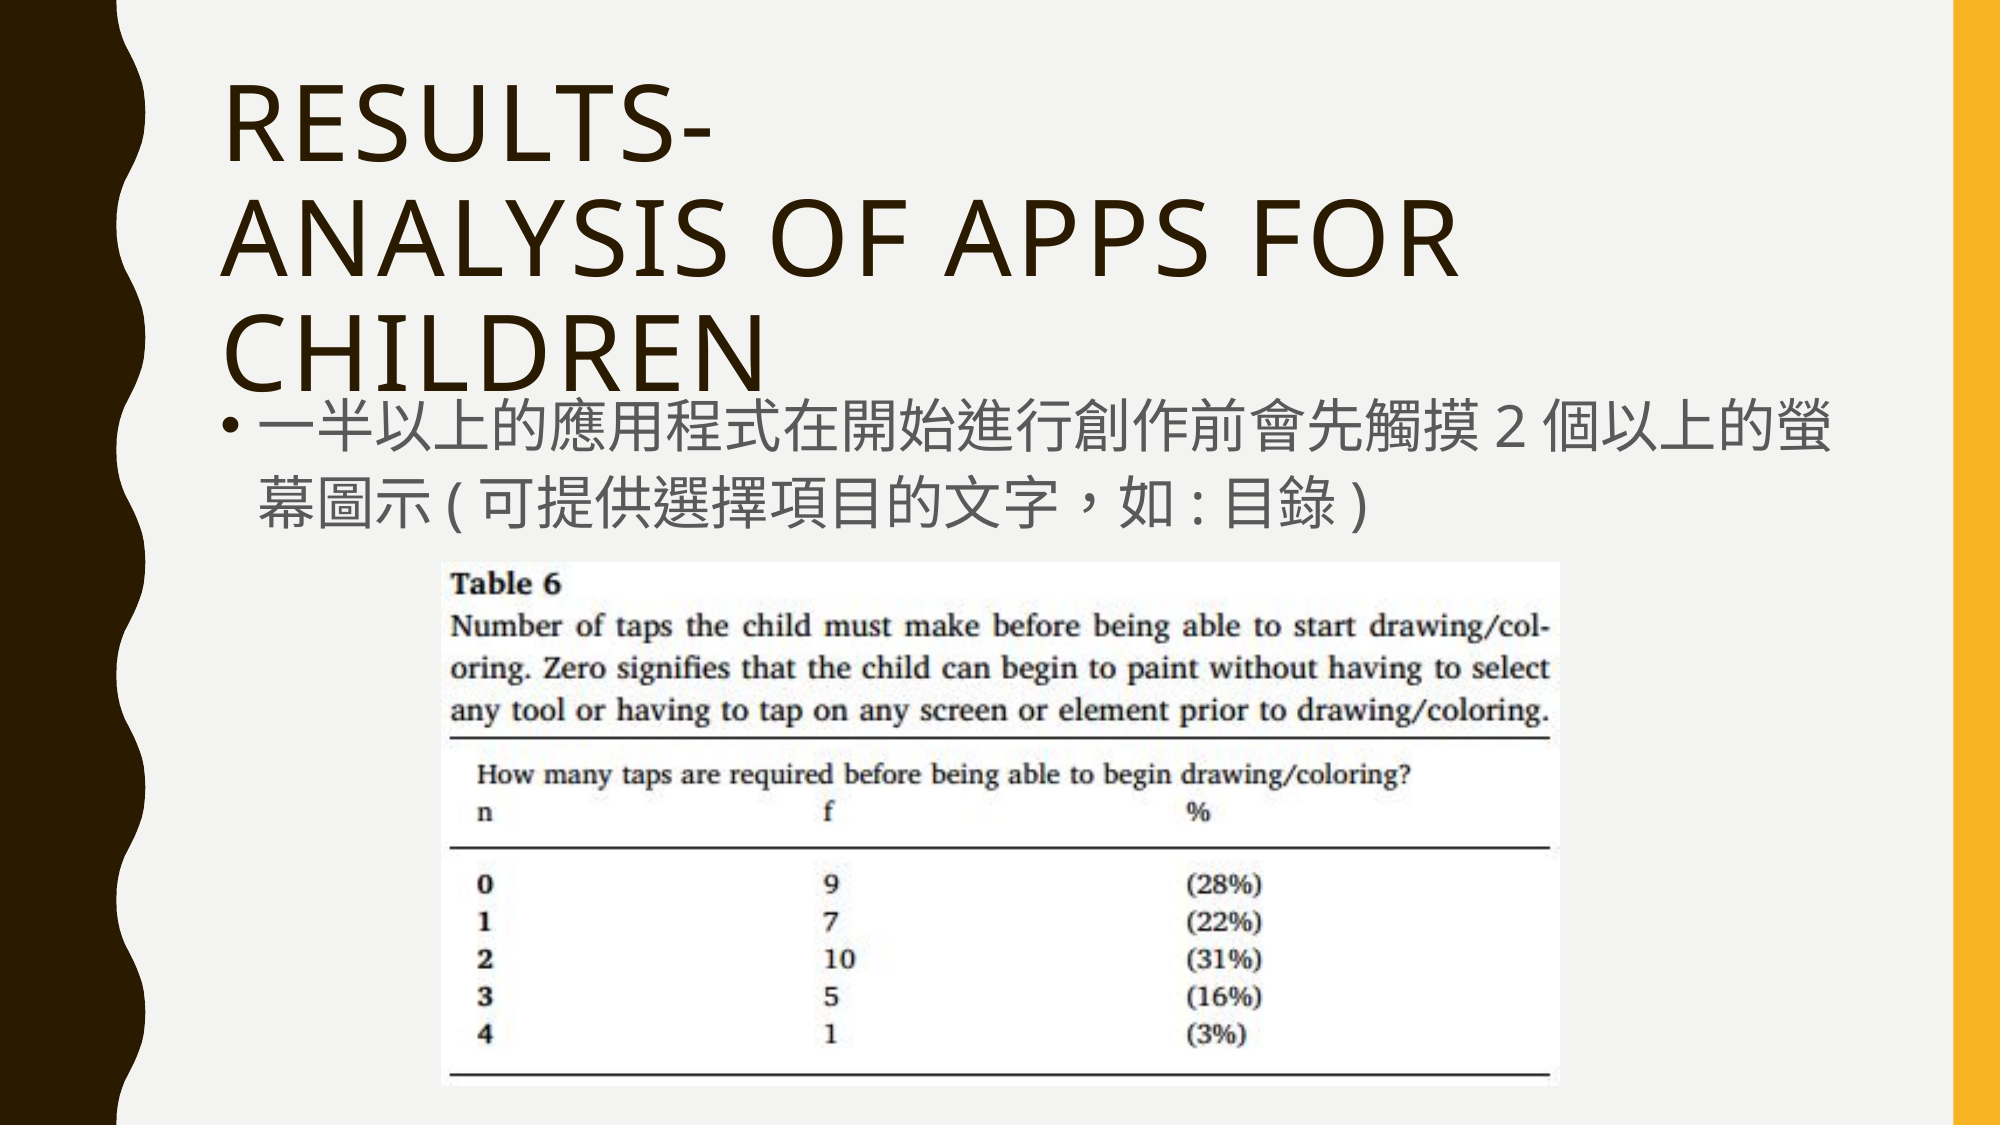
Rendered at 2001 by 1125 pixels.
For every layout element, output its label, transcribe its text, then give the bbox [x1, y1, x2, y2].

title Results- Analysis of apps for children [205, 62, 1875, 308]
picture [441, 562, 1560, 1086]
list 一半以上的應用程式在開始進行創作前會先觸摸2個以上的螢幕圖示(可提供選擇項目的文字，如:目錄) [205, 375, 1875, 965]
